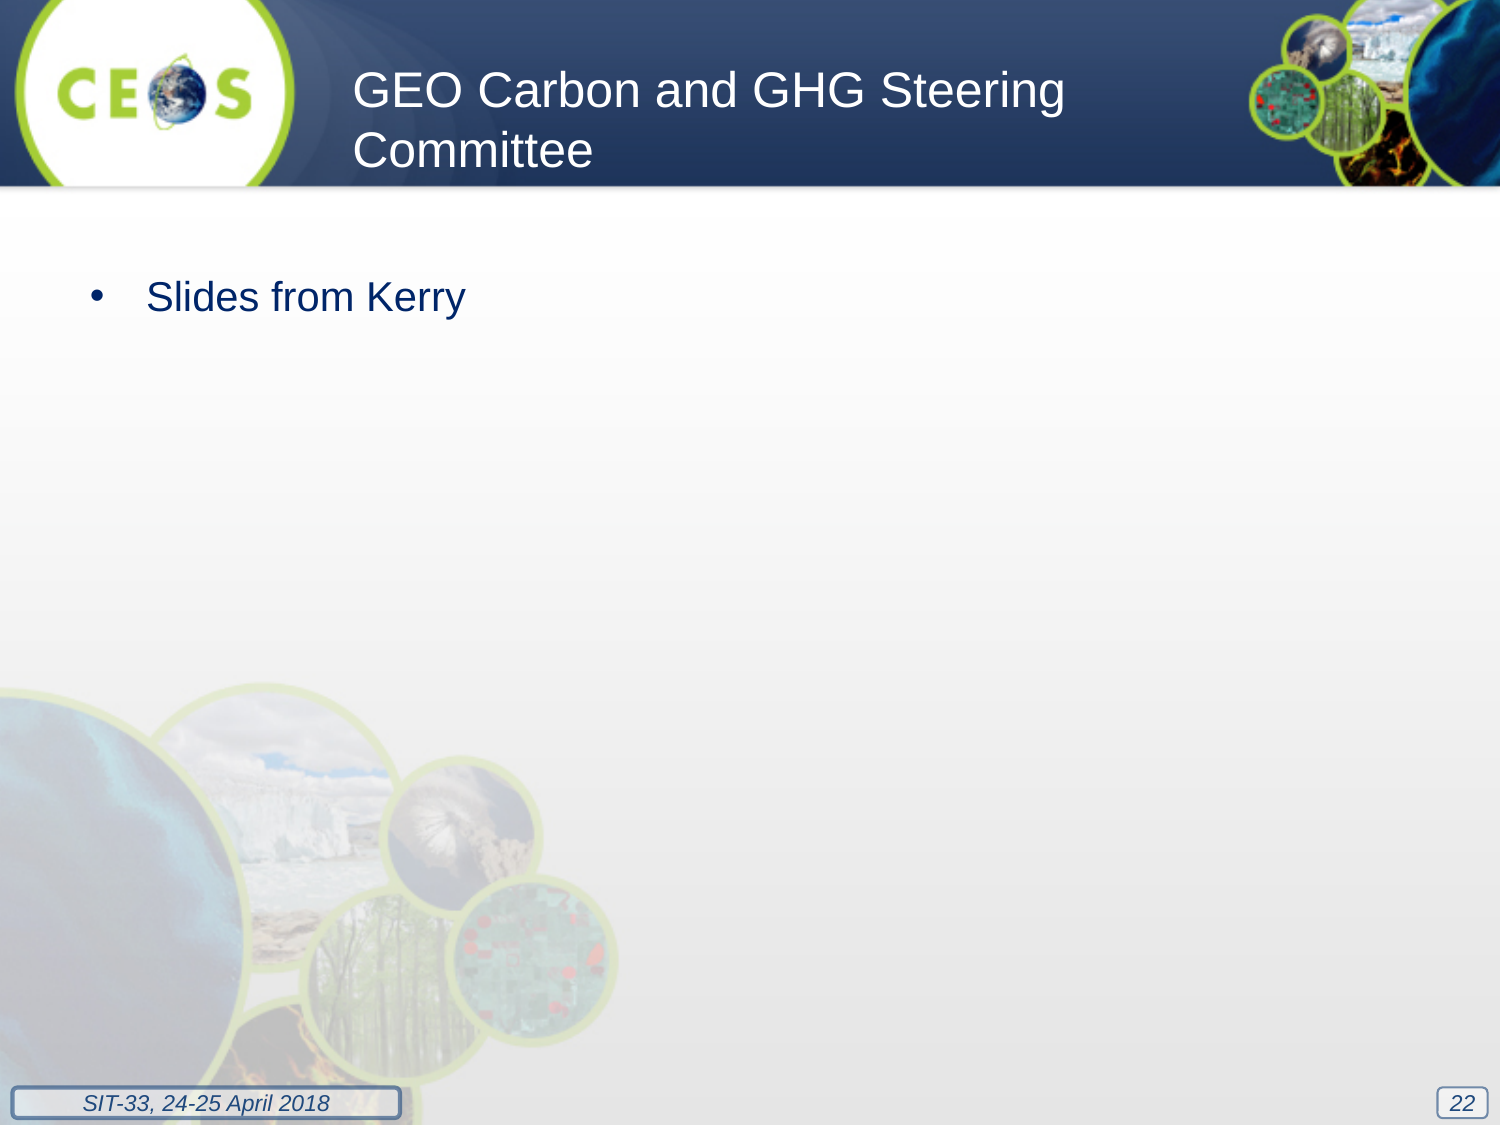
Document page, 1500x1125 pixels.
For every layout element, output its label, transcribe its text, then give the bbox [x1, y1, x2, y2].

slide_number 22 [1436, 1086, 1489, 1120]
picture [0, 0, 1500, 1125]
list Slides from Kerry [75, 262, 1413, 1038]
list GEO Carbon and GHG Steering Committee [337, 50, 1150, 138]
